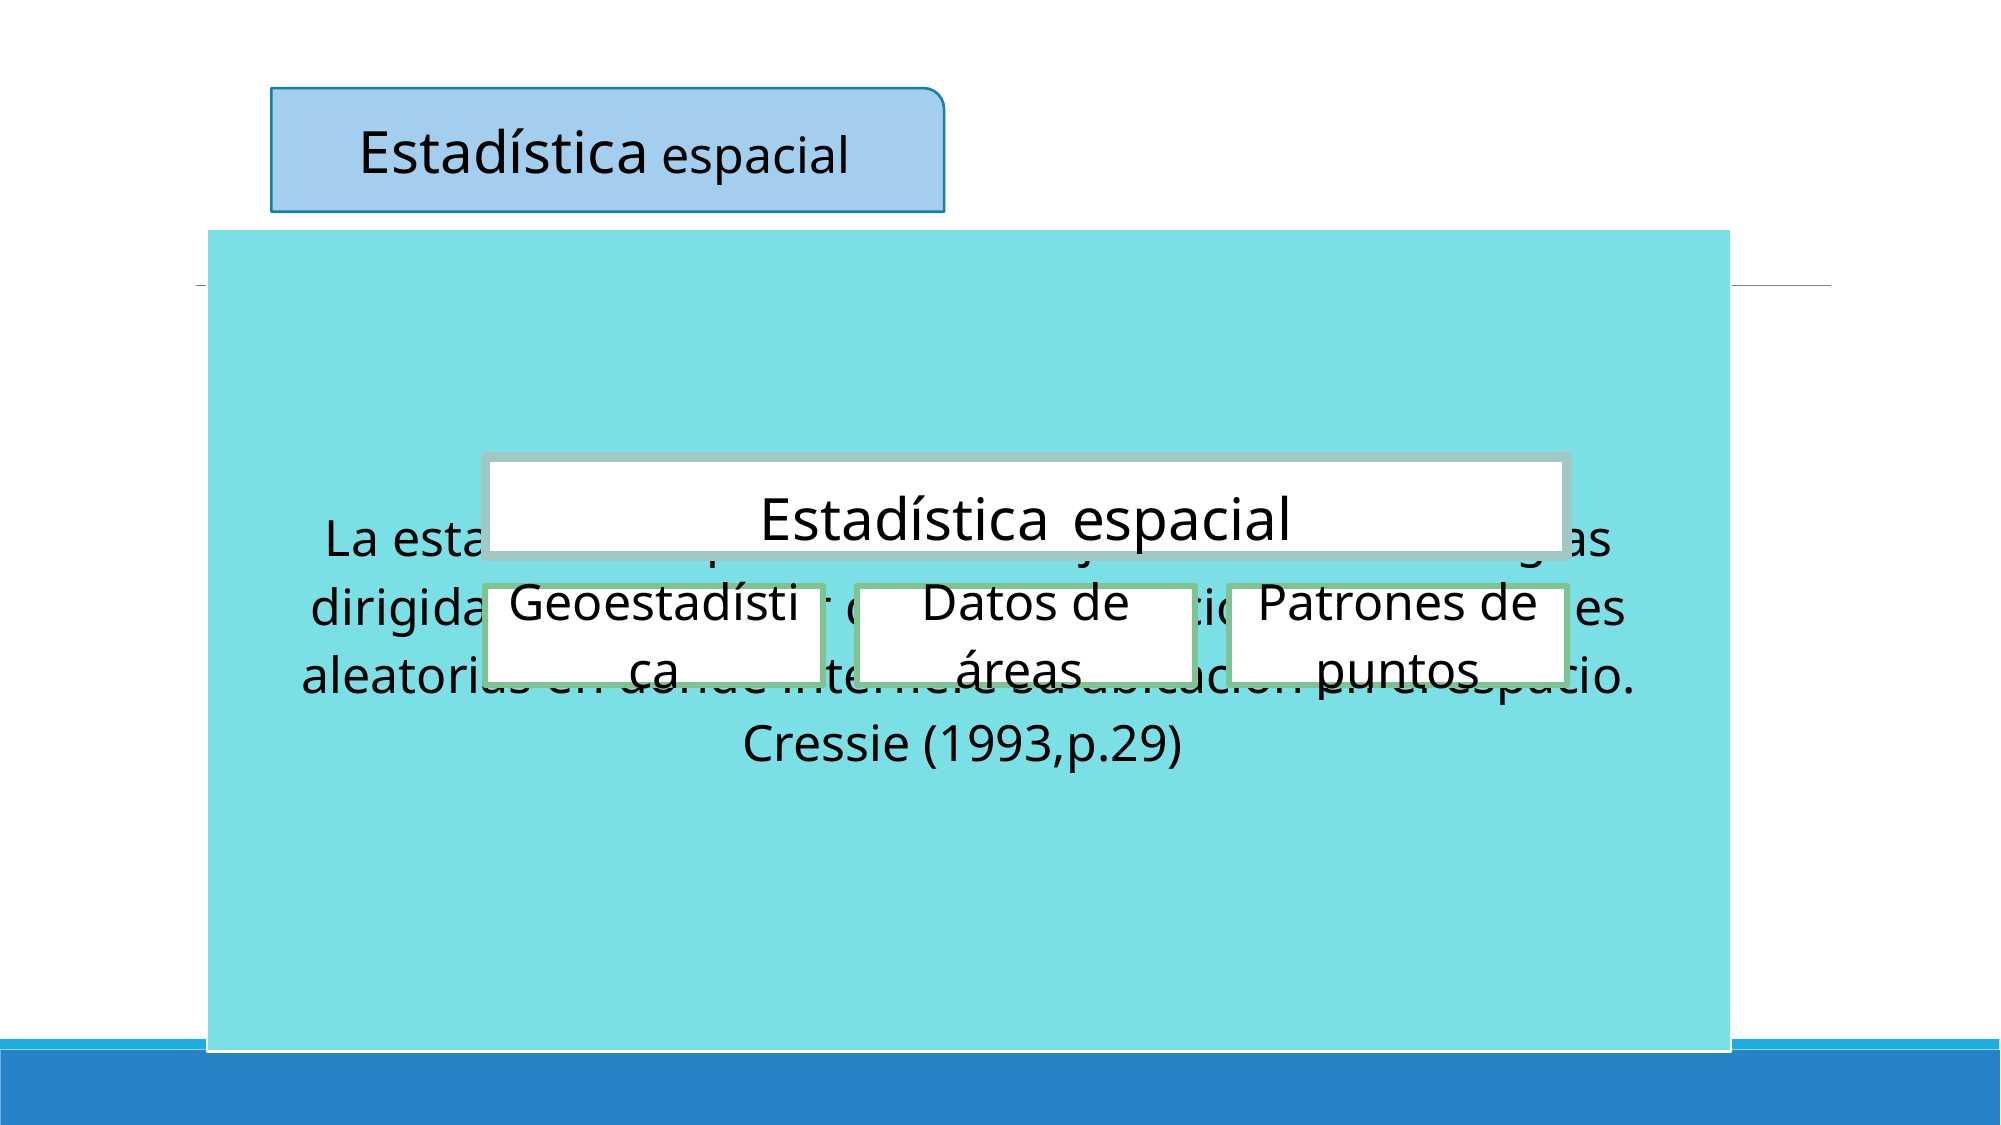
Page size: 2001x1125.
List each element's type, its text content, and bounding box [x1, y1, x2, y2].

text_box Estadística espacial [270, 86, 946, 214]
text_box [349, 456, 1703, 1072]
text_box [206, 227, 1732, 458]
